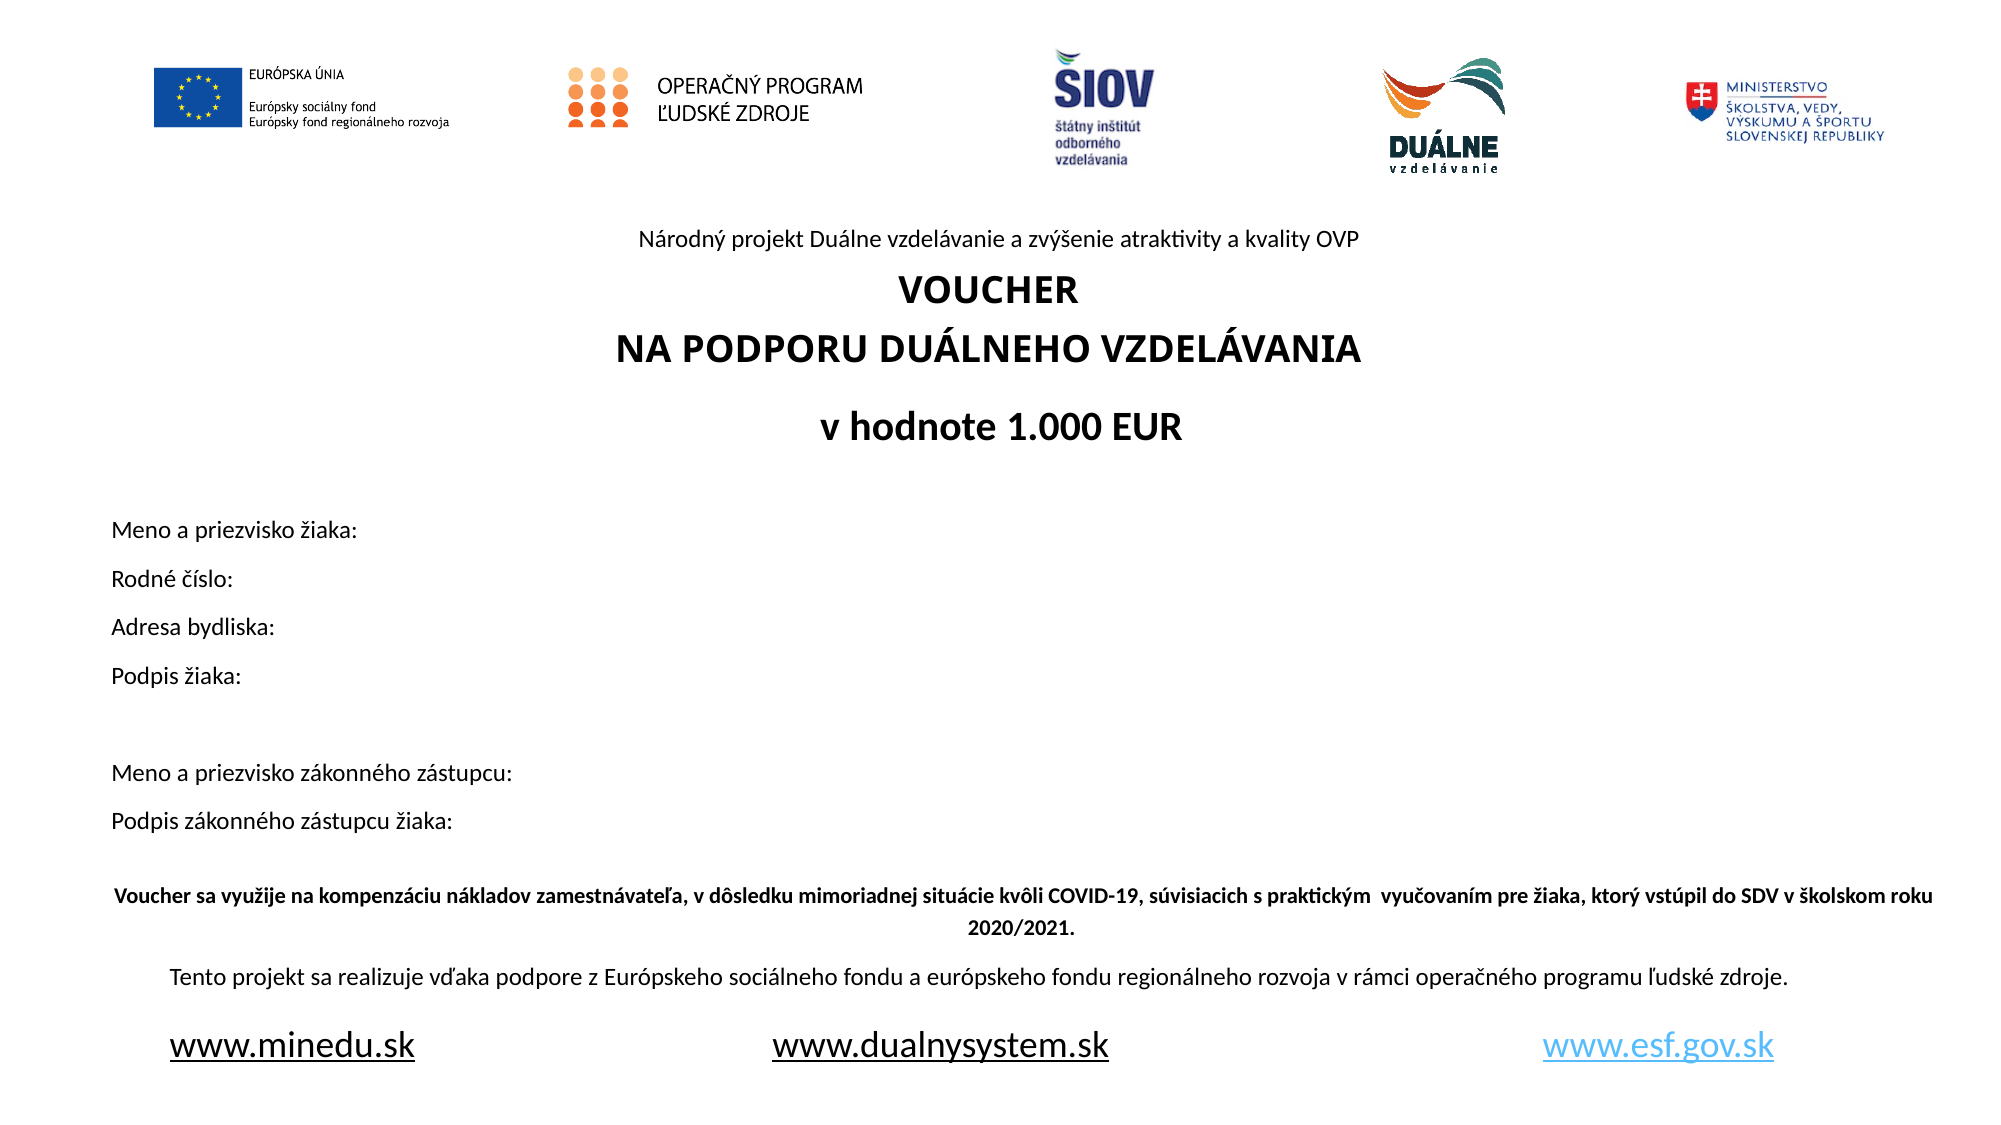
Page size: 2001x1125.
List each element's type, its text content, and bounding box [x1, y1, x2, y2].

list v hodnote 1.000 EUR [565, 380, 1439, 474]
picture [1684, 79, 1886, 145]
list VOUCHER Na podporu duálneho vzdelávania [154, 266, 1823, 378]
picture [1043, 40, 1164, 173]
list Meno a priezvisko žiaka: Rodné číslo: Adresa bydliska: Podpis žiaka: Meno a priezvisko zákonného zástupcu: Podpis zákonného zástupcu žiaka: Voucher sa využije na kompenzáciu nákladov zamestnávateľa, v dôsledku mimoriadnej situácie kvôli COVID-19, súvisiacich s praktickým vyučovaním pre žiaka, ktorý vstúpil do SDV v školskom roku 2020/2021. [96, 500, 1953, 950]
title Národný projekt Duálne vzdelávanie a zvýšenie atraktivity a kvality OVP [149, 185, 1850, 267]
text_box Tento projekt sa realizuje vďaka podpore z Európskeho sociálneho fondu a európskeho fondu regionálneho rozvoja v rámci operačného programu ľudské zdroje. www.minedu.sk www.dualnysystem.sk www.esf.gov.sk [154, 953, 2000, 1123]
picture [1382, 58, 1505, 173]
picture [154, 66, 862, 129]
